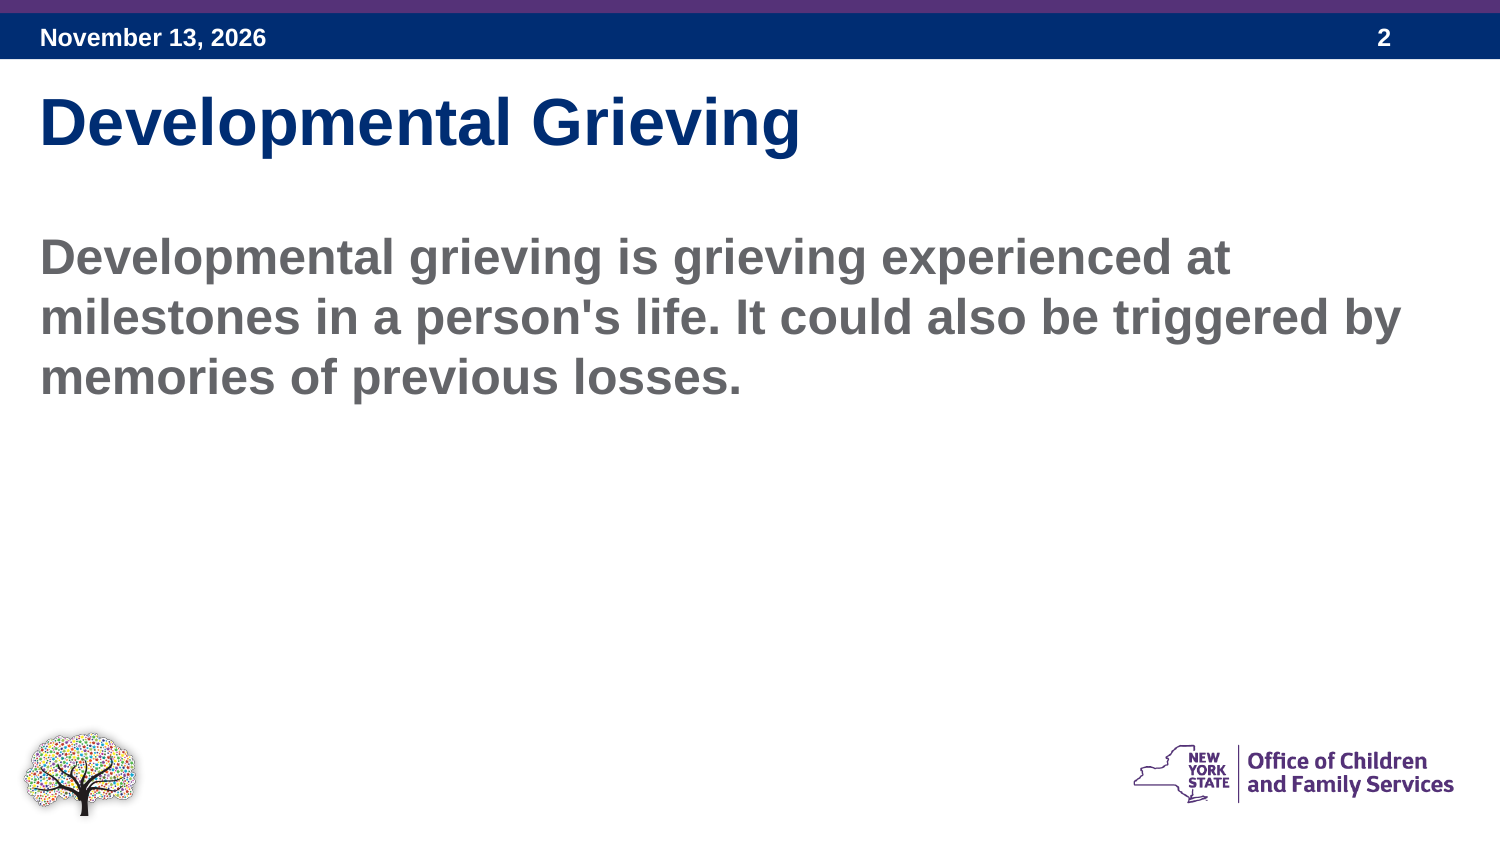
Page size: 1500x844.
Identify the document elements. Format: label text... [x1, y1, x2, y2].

picture [1123, 734, 1463, 813]
list Developmental Grieving [24, 71, 1450, 177]
list Developmental grieving is grieving experienced at milestones in a person's life. It could also be triggered by memories of previous losses. [24, 217, 1450, 722]
picture [23, 732, 137, 816]
